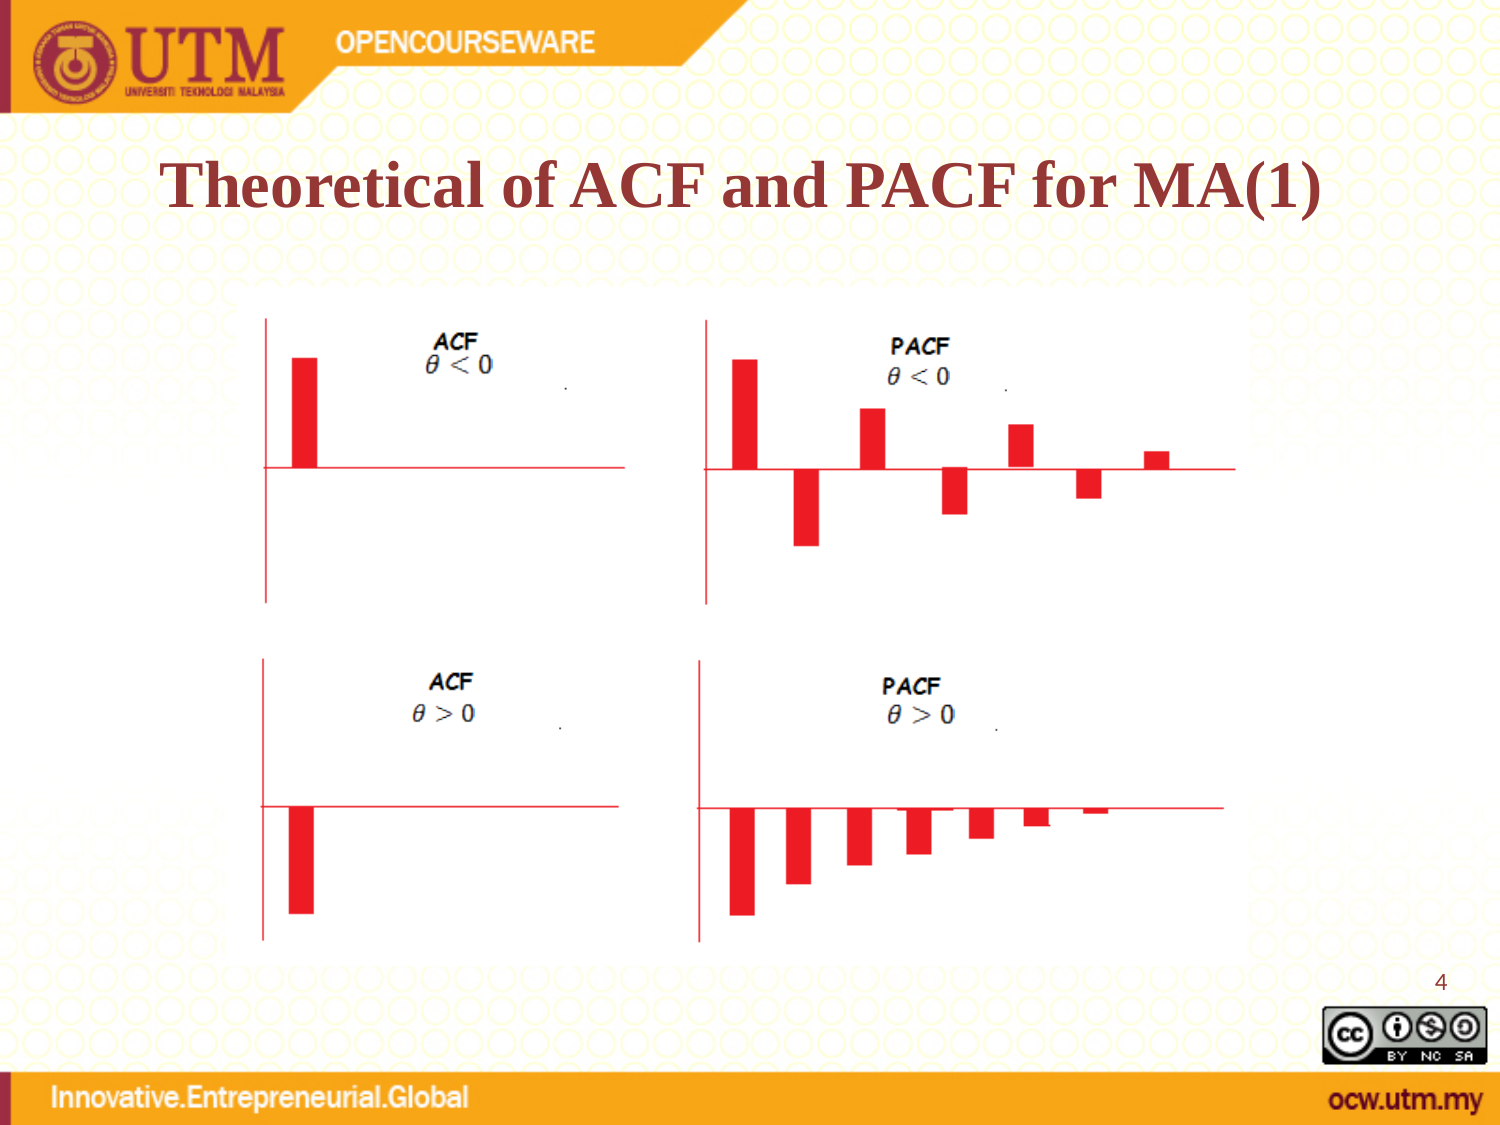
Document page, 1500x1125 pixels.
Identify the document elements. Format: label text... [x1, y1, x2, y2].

title Theoretical of ACF and PACF for MA(1) [74, 87, 1426, 276]
picture [0, 75, 1500, 1125]
text_box [0, 0, 1500, 75]
slide_number 4 [1112, 950, 1463, 1010]
